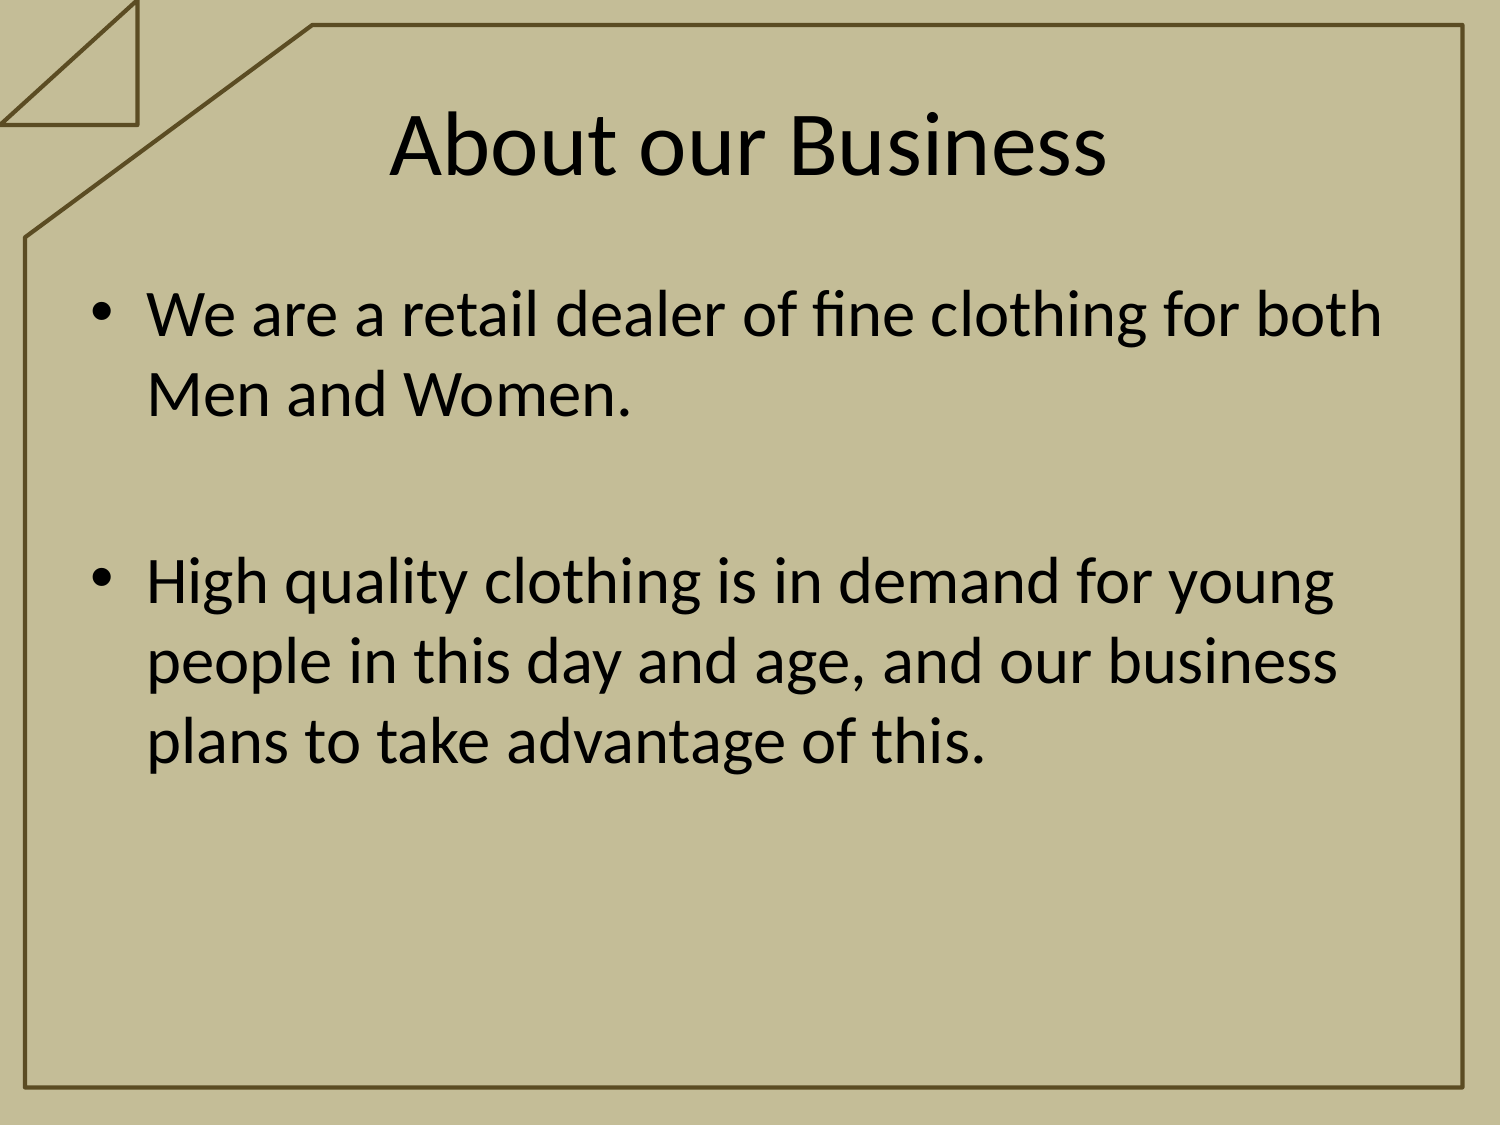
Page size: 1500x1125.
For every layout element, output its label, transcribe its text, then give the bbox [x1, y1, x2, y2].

title About our Business [75, 45, 280, 197]
text_box [0, 0, 140, 128]
text_box [22, 22, 1465, 1090]
